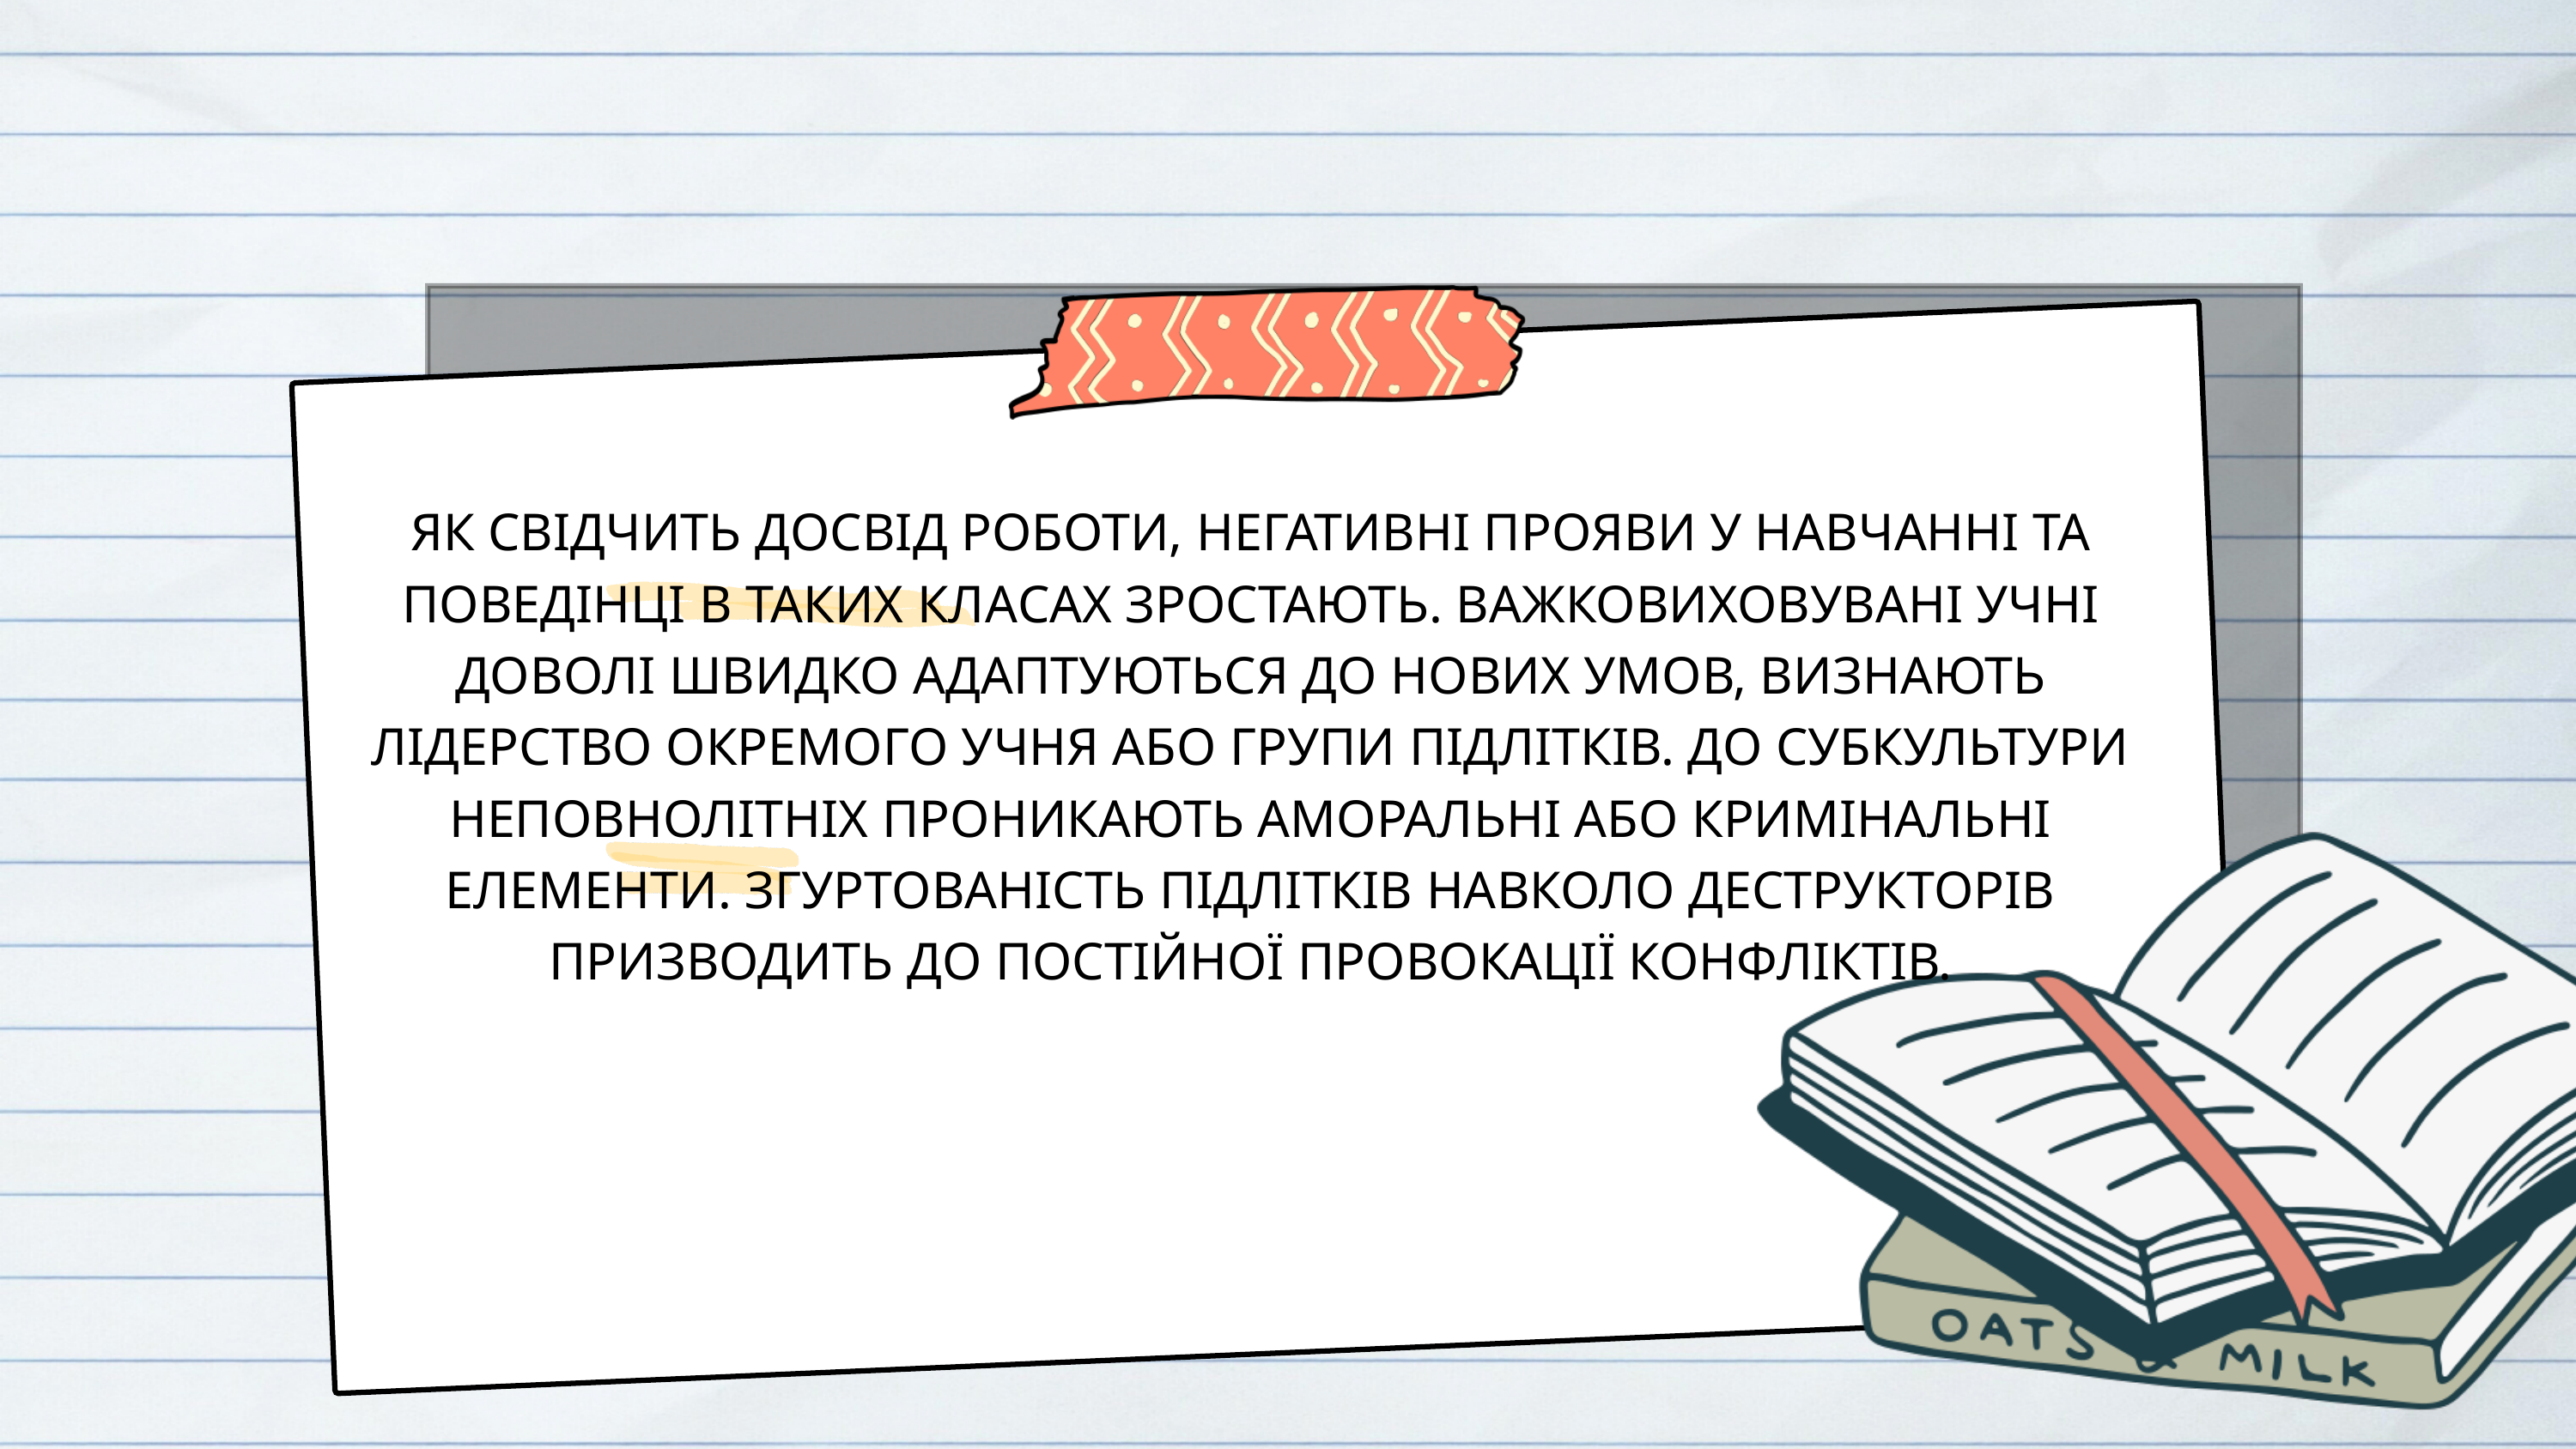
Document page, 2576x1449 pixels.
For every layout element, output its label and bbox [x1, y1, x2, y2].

text_box [1756, 831, 2576, 1411]
text_box [0, 0, 2576, 1449]
text_box [312, 341, 2222, 1354]
text_box [427, 285, 2301, 1243]
